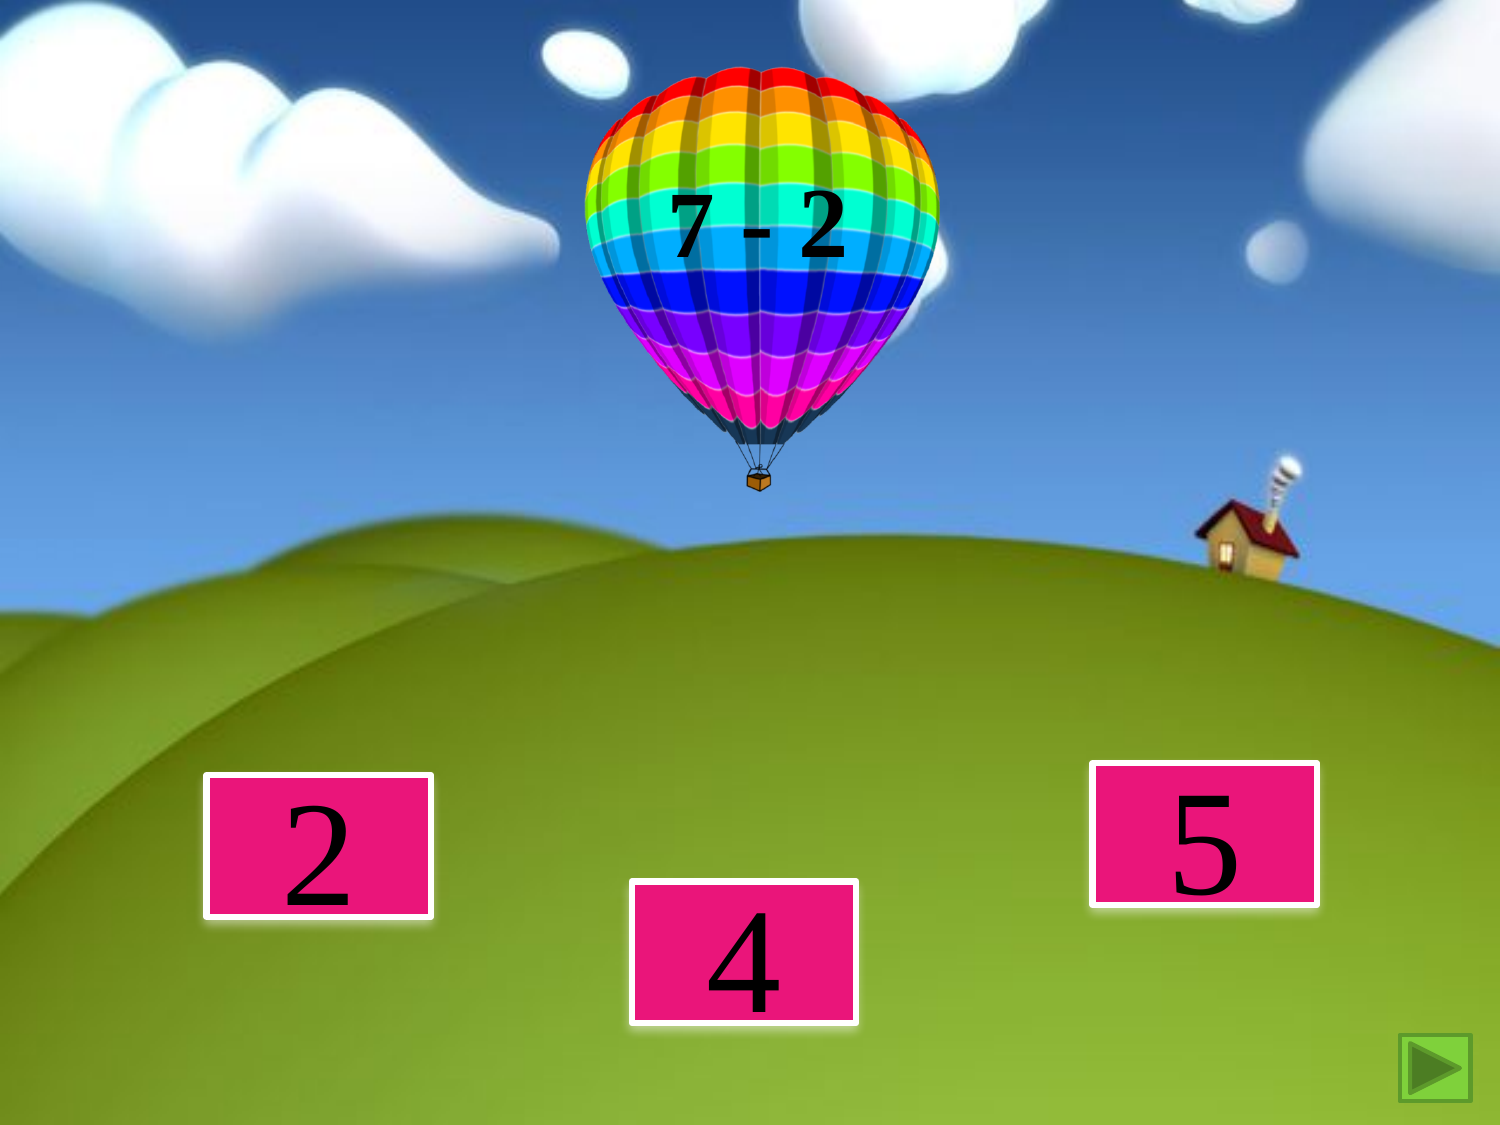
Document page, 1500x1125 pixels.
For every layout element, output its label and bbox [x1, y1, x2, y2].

picture [584, 66, 940, 492]
list [0, 0, 1500, 1125]
